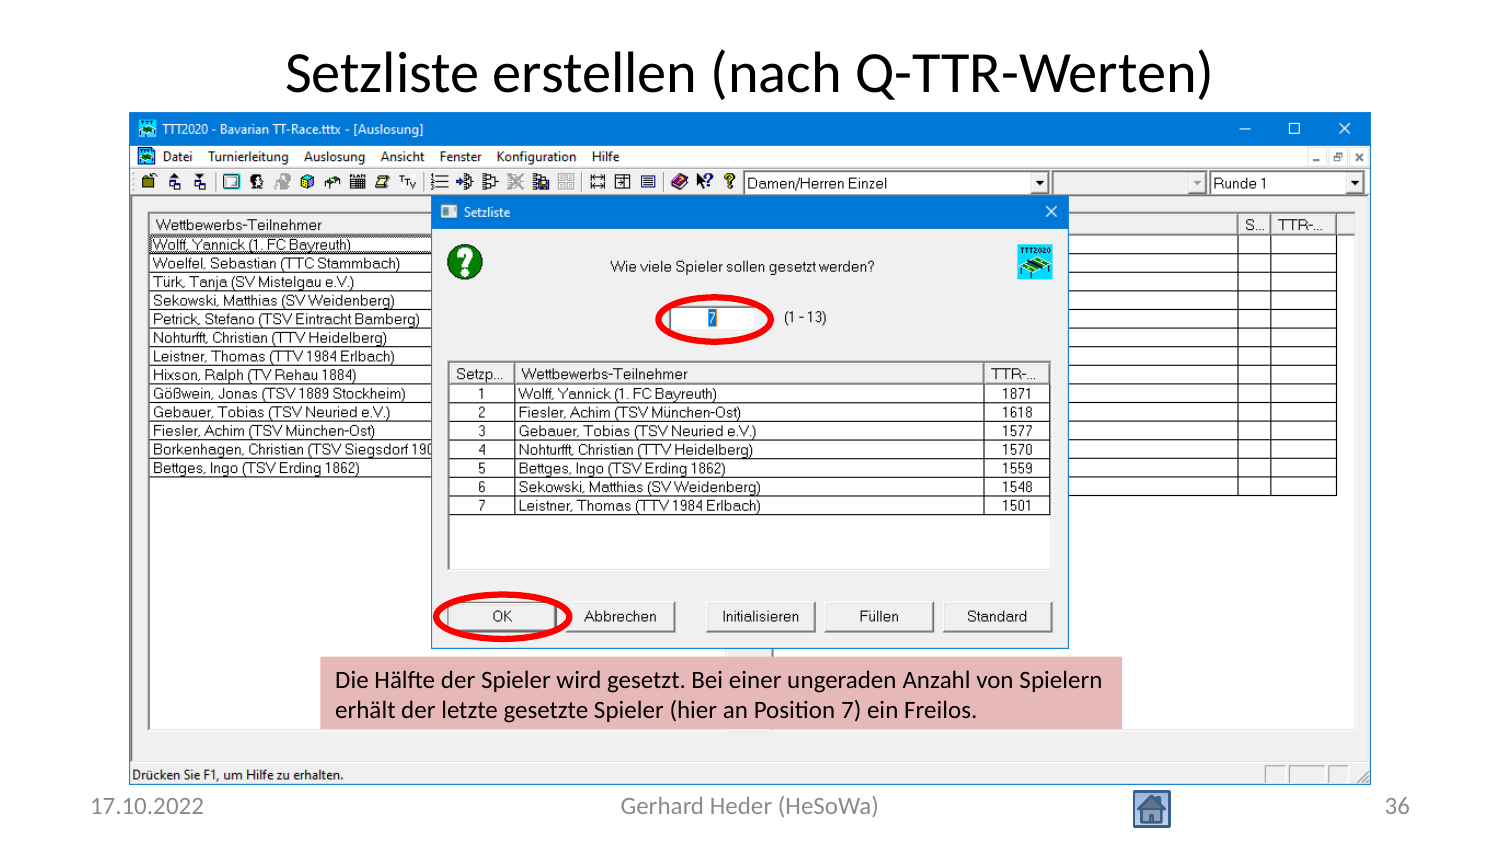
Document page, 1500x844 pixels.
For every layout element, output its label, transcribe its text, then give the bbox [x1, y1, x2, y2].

footer Gerhard Heder (HeSoWa) [512, 794, 988, 827]
picture [129, 111, 1371, 785]
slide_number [75, 782, 425, 827]
slide_number 36 [1074, 782, 1425, 827]
title Setzliste erstellen (nach Q-TTR-Werten) [74, 33, 1426, 106]
